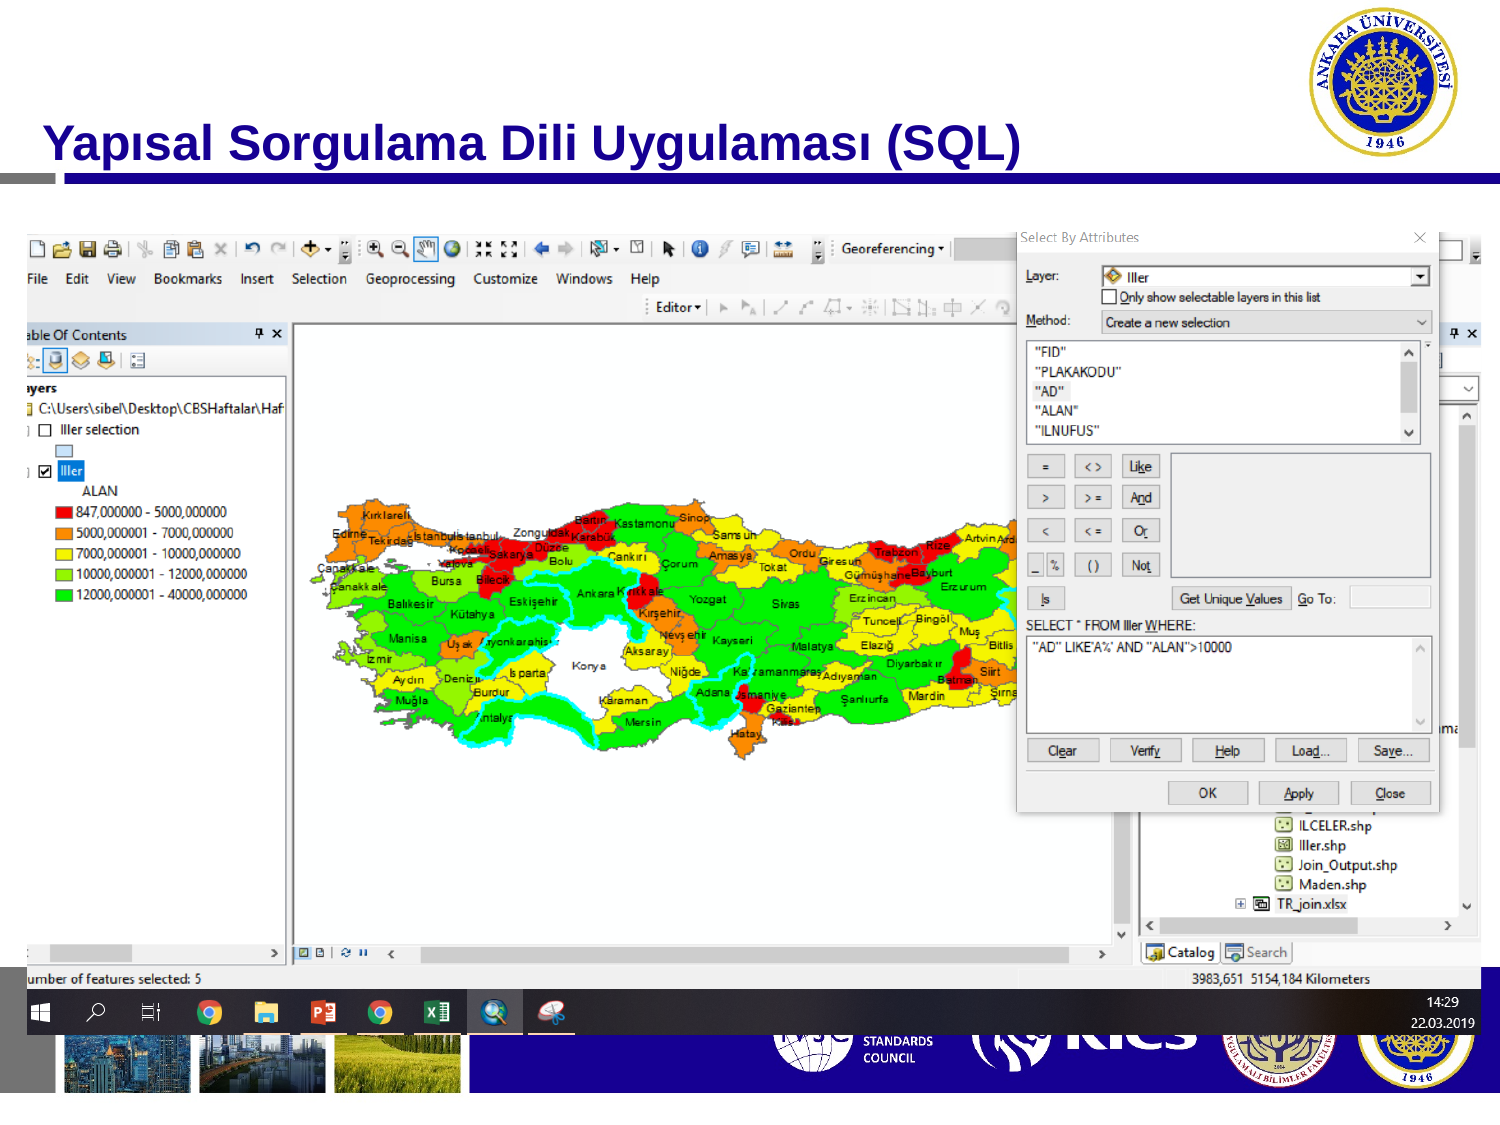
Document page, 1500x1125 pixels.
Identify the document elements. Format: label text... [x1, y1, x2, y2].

picture [0, 0, 1500, 1125]
text_box Yapısal Sorgulama Dili Uygulaması (SQL) [27, 109, 1425, 158]
